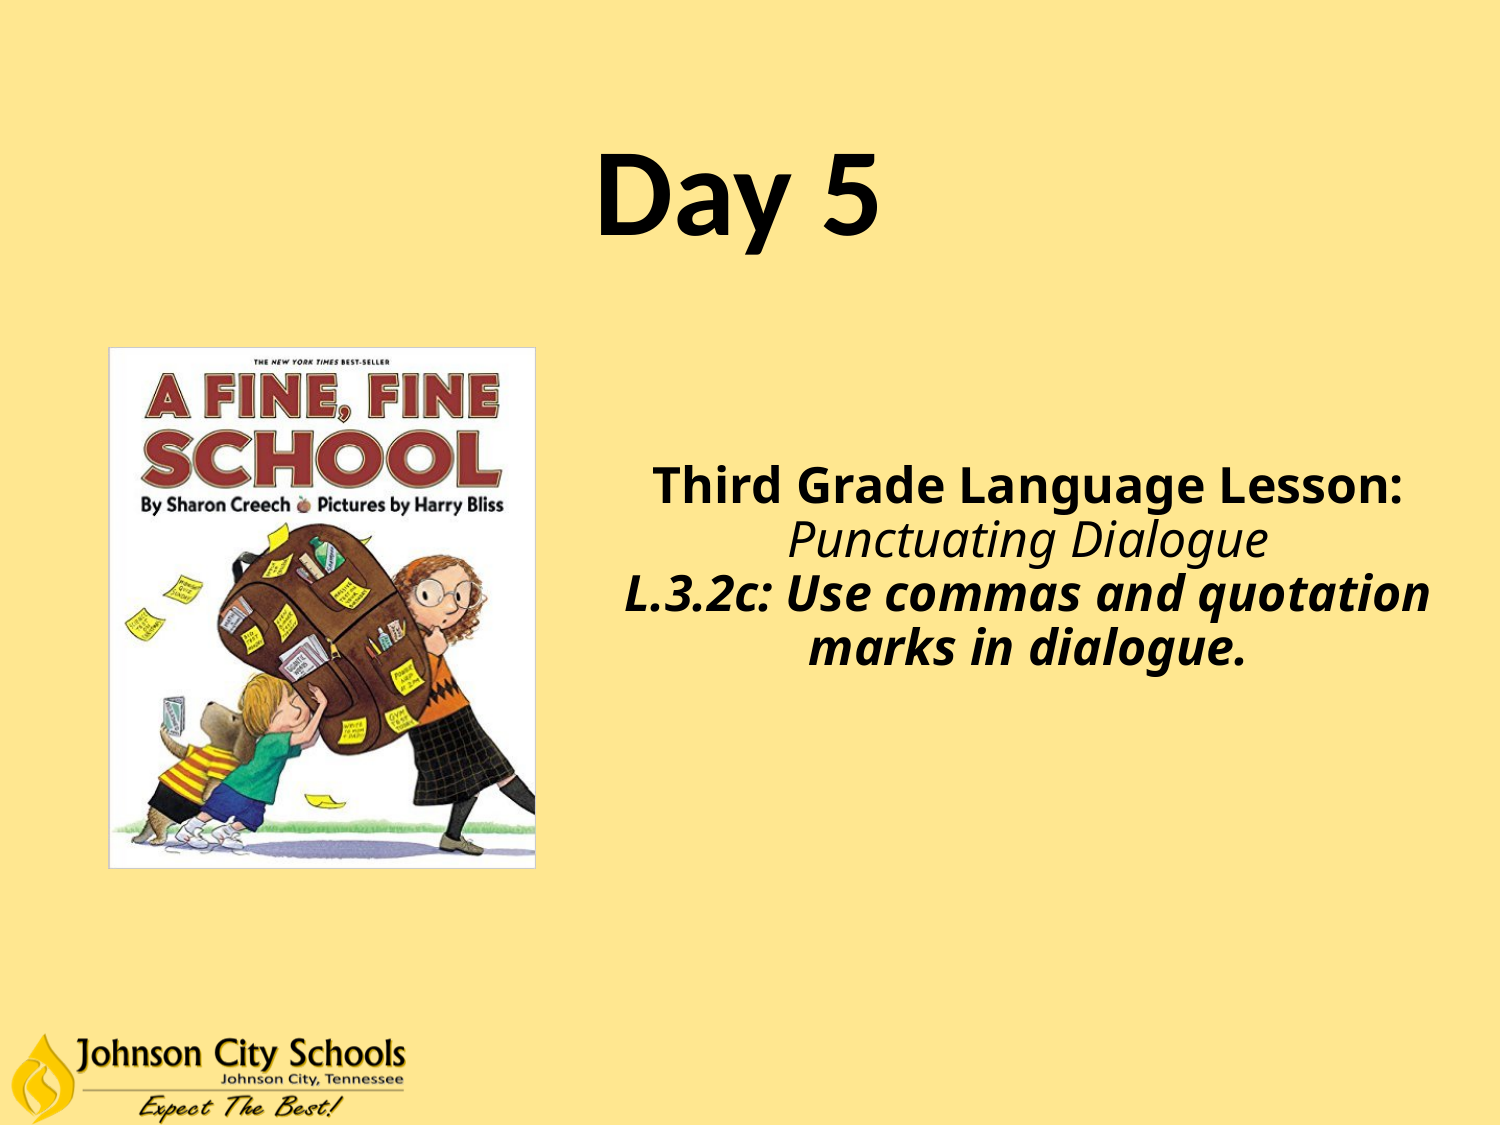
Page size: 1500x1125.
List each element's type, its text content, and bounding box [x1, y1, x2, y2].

title Third Grade Language Lesson: Punctuating Dialogue L.3.2c: Use commas and quotation marks in dialogue. [580, 531, 1478, 685]
picture [107, 346, 536, 869]
text_box Day 5 [580, 103, 1001, 268]
picture [0, 1029, 423, 1125]
